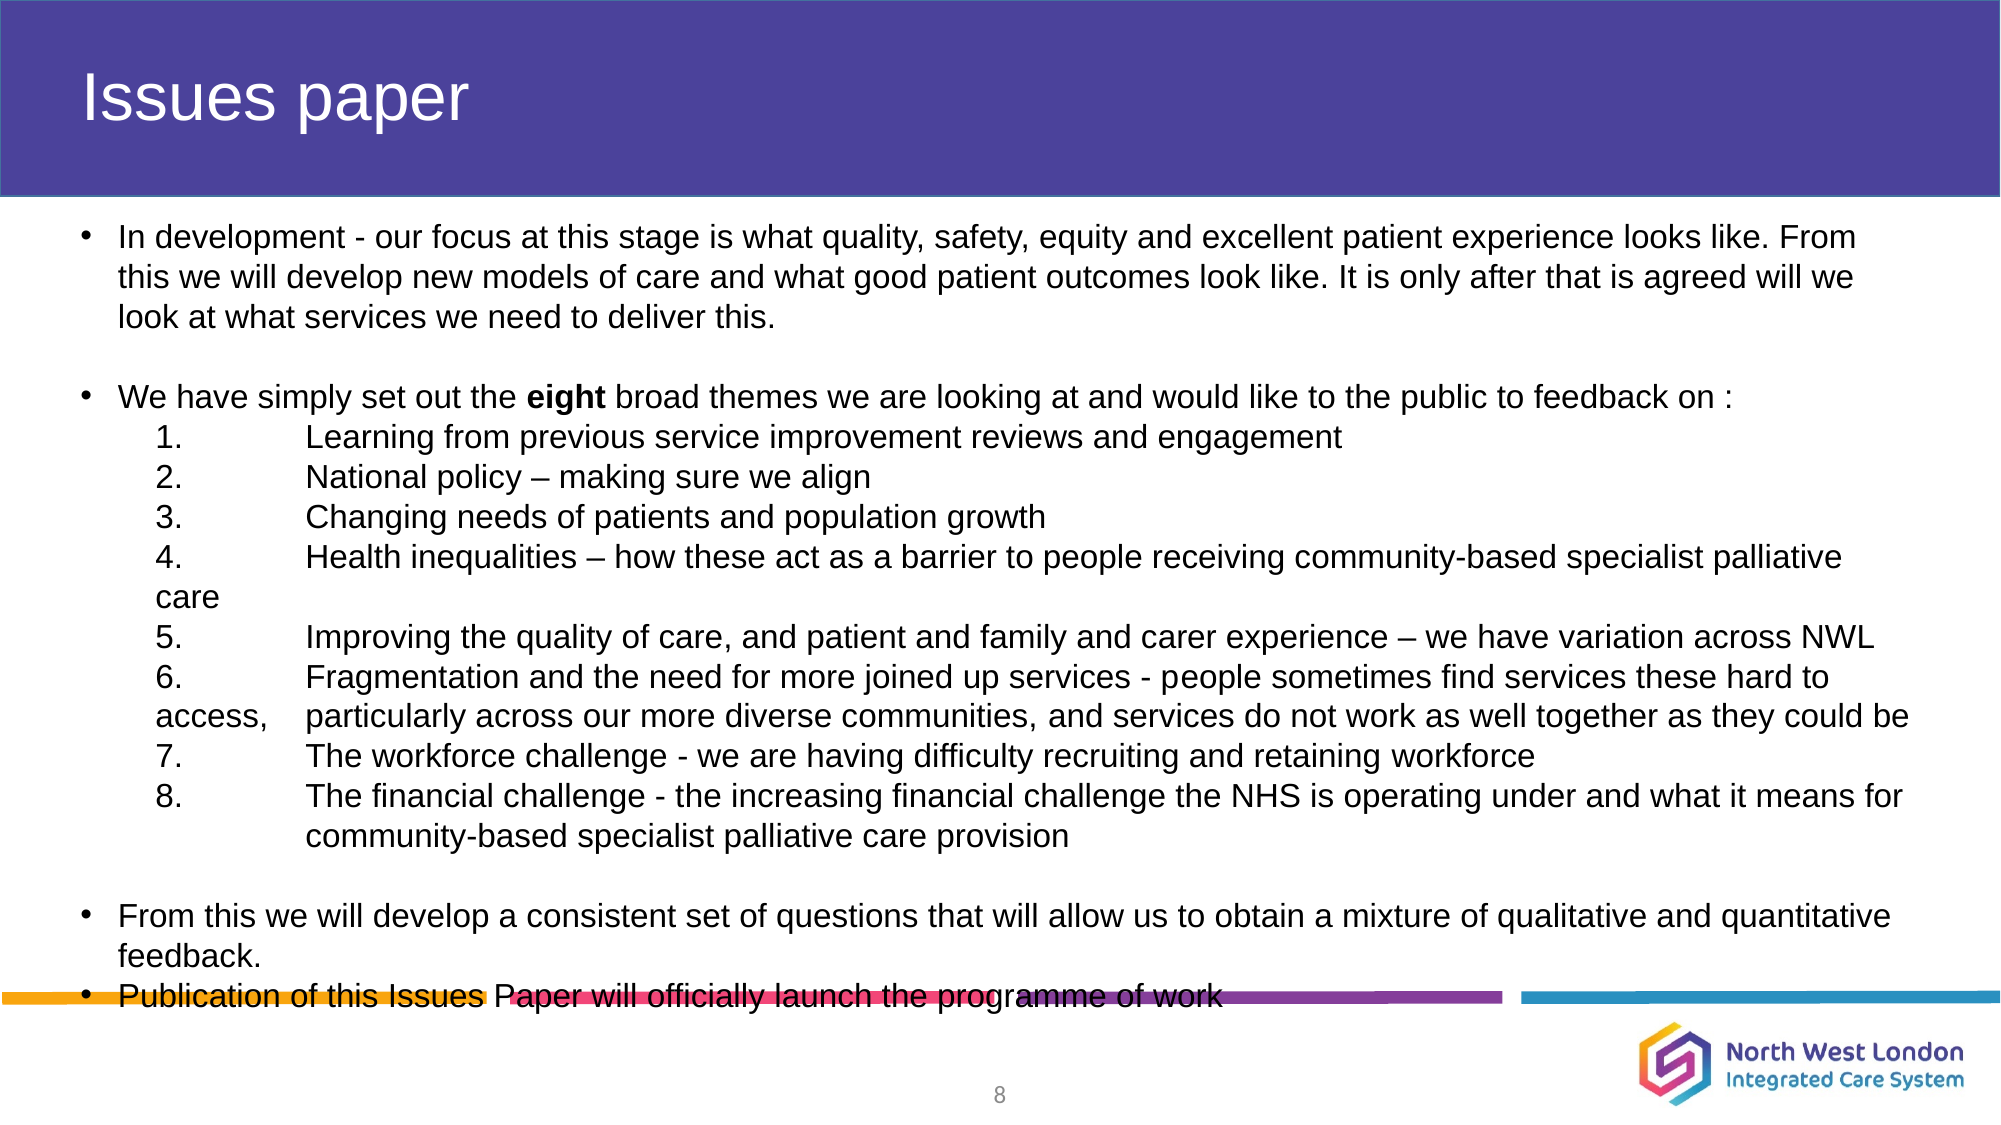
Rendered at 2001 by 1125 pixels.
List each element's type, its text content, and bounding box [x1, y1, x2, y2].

picture [1637, 1009, 1966, 1119]
title Issues paper [66, 53, 1934, 143]
slide_number 8 [774, 1063, 1225, 1124]
list In development - our focus at this stage is what quality, safety, equity and excellent patient experience looks like. From this we will develop new models of care and what good patient outcomes look like. It is only after that is agreed will we look at what services we need to deliver this. We have simply set out the eight broad themes we are looking at and would like to the public to feedback on : 1. Learning from previous service improvement reviews and engagement 2. National policy – making sure we align 3. Changing needs of patients and population growth 4. Health inequalities – how these act as a barrier to people receiving community-based specialist palliative care 5. Improving the quality of care, and patient and family and carer experience – we have variation across NWL 6. Fragmentation and the need for more joined up services - people sometimes find services these hard to access, particularly across our more diverse communities, and services do not work as well together as they could be 7. The workforce challenge - we are having difficulty recruiting and retaining workforce 8. The financial challenge - the increasing financial challenge the NHS is operating under and what it means for community-based specialist palliative care provision From this we will develop a consistent set of questions that will allow us to obtain a mixture of qualitative and quantitative feedback. Publication of this Issues Paper will officially launch the programme of work [65, 208, 1934, 1024]
